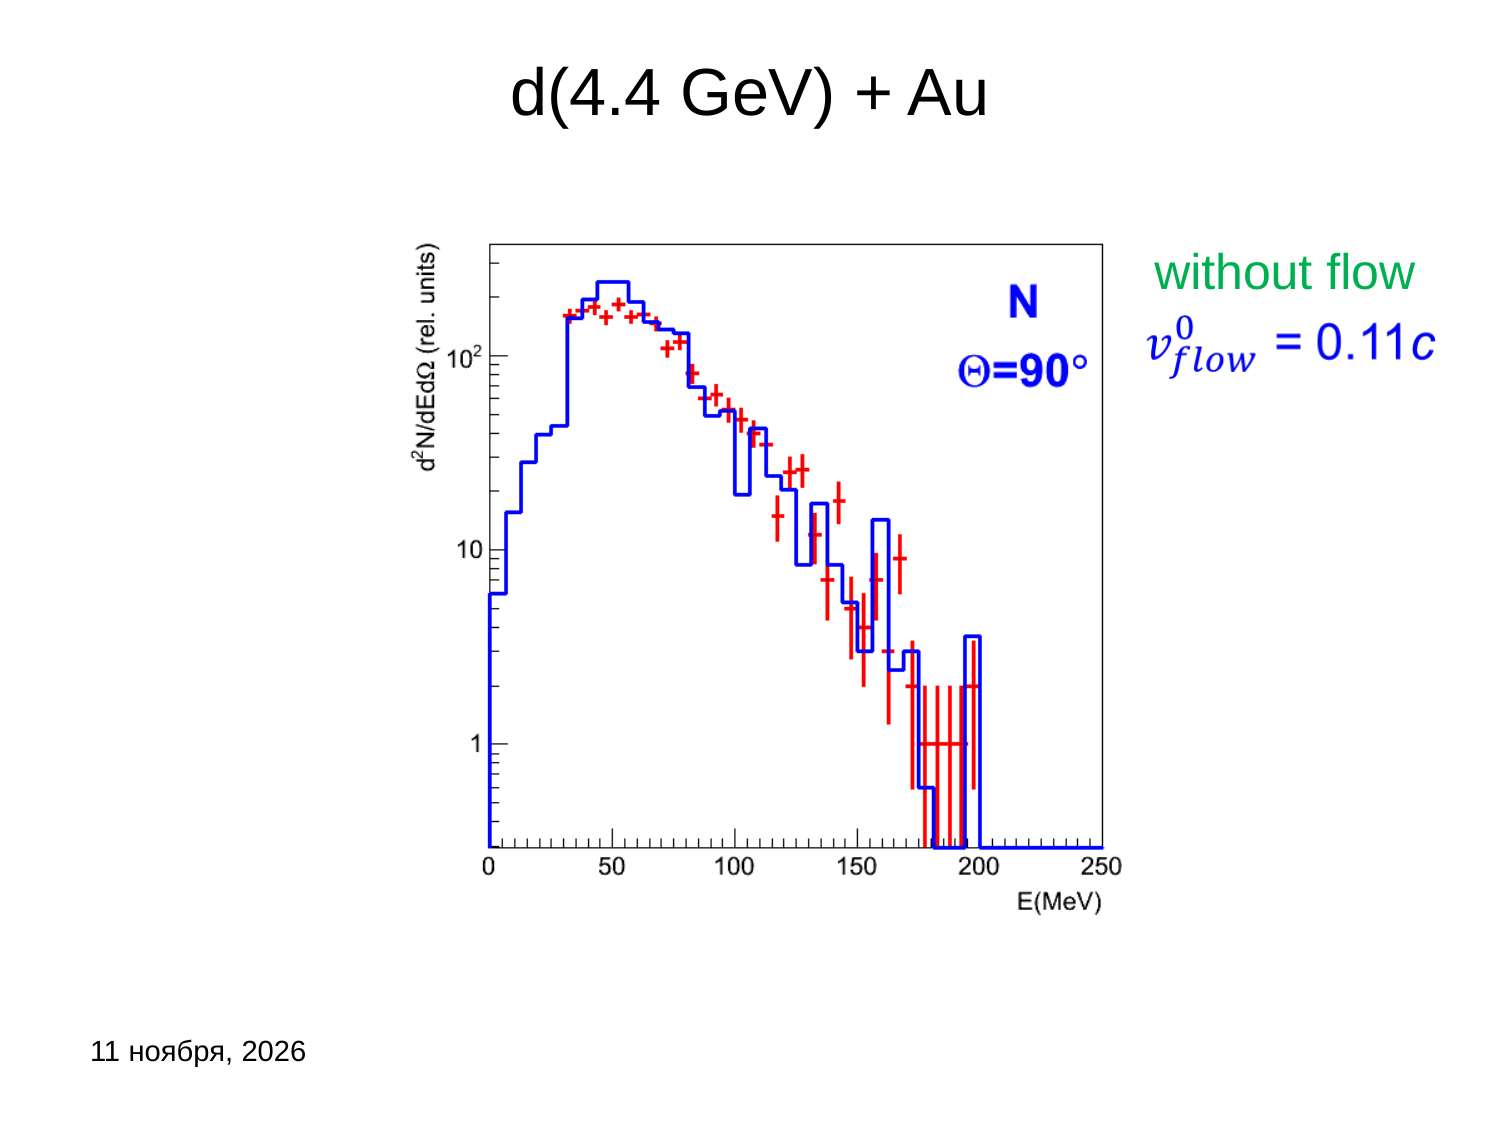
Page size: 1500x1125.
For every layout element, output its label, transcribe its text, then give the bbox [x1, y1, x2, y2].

text_box d(4.4 GeV) + Au [495, 41, 1005, 137]
text_box [1148, 307, 1438, 379]
text_box without flow [1148, 231, 1498, 307]
picture [357, 155, 1143, 970]
slide_number 24 апреля 2025 г. [74, 1024, 426, 1103]
